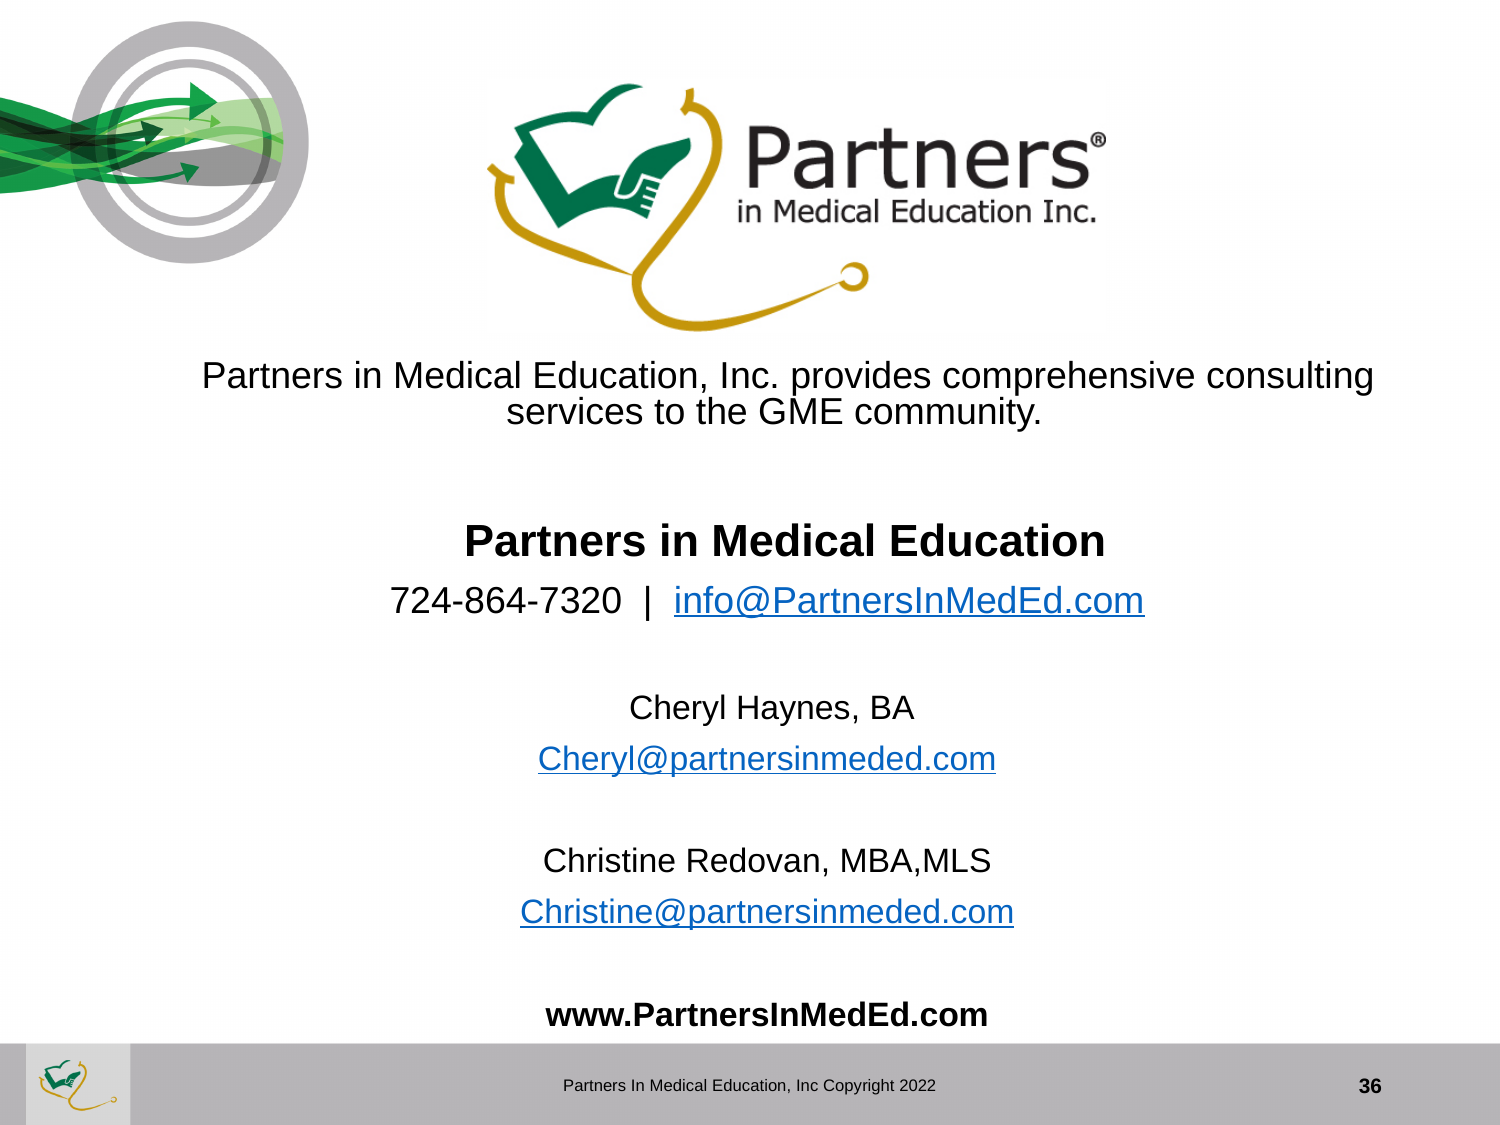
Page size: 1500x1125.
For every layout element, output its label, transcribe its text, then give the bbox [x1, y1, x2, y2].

picture [0, 0, 1500, 1125]
footer Partners In Medical Education, Inc Copyright 2022 [496, 1055, 1004, 1116]
slide_number 36 [1059, 1055, 1397, 1116]
list Partners in Medical Education, Inc. provides comprehensive consulting services to the GME community. Partners in Medical Education 724-864-7320 | info@PartnersInMedEd.com Cheryl Haynes, BA Cheryl@partnersinmeded.com Christine Redovan, MBA,MLS Christine@partnersinmeded.com www.PartnersInMedEd.com [137, 352, 1397, 1046]
